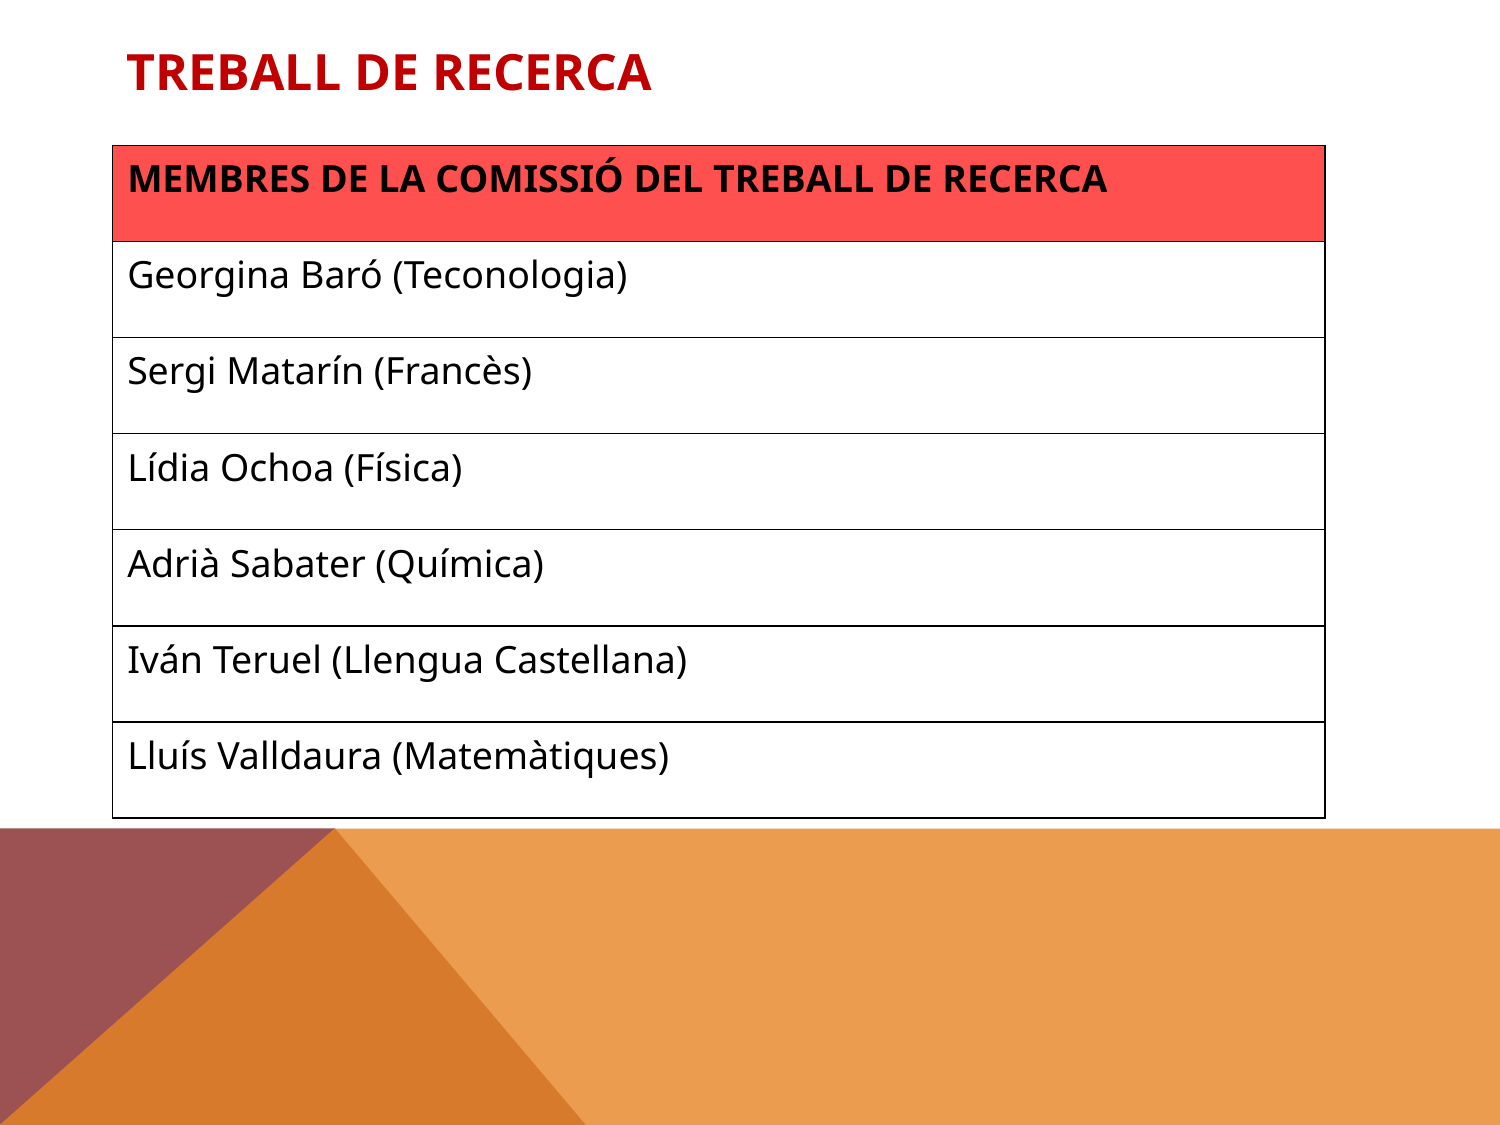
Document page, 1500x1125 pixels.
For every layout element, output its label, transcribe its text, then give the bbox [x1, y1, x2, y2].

text_box [112, 108, 1388, 197]
table_cell Georgina Baró (Teconologia) [113, 242, 1324, 337]
table_cell Lídia Ochoa (Física) [113, 434, 1324, 529]
table_cell Adrià Sabater (Química) [113, 530, 1324, 625]
title Treball de recerca [111, 31, 1447, 108]
table_cell Lluís Valldaura (Matemàtiques) [113, 723, 1324, 817]
table_header MEMBRES DE LA COMISSIÓ DEL TREBALL DE RECERCA [113, 146, 1324, 241]
table_cell Sergi Matarín (Francès) [113, 338, 1324, 433]
table_cell Iván Teruel (Llengua Castellana) [113, 627, 1324, 721]
